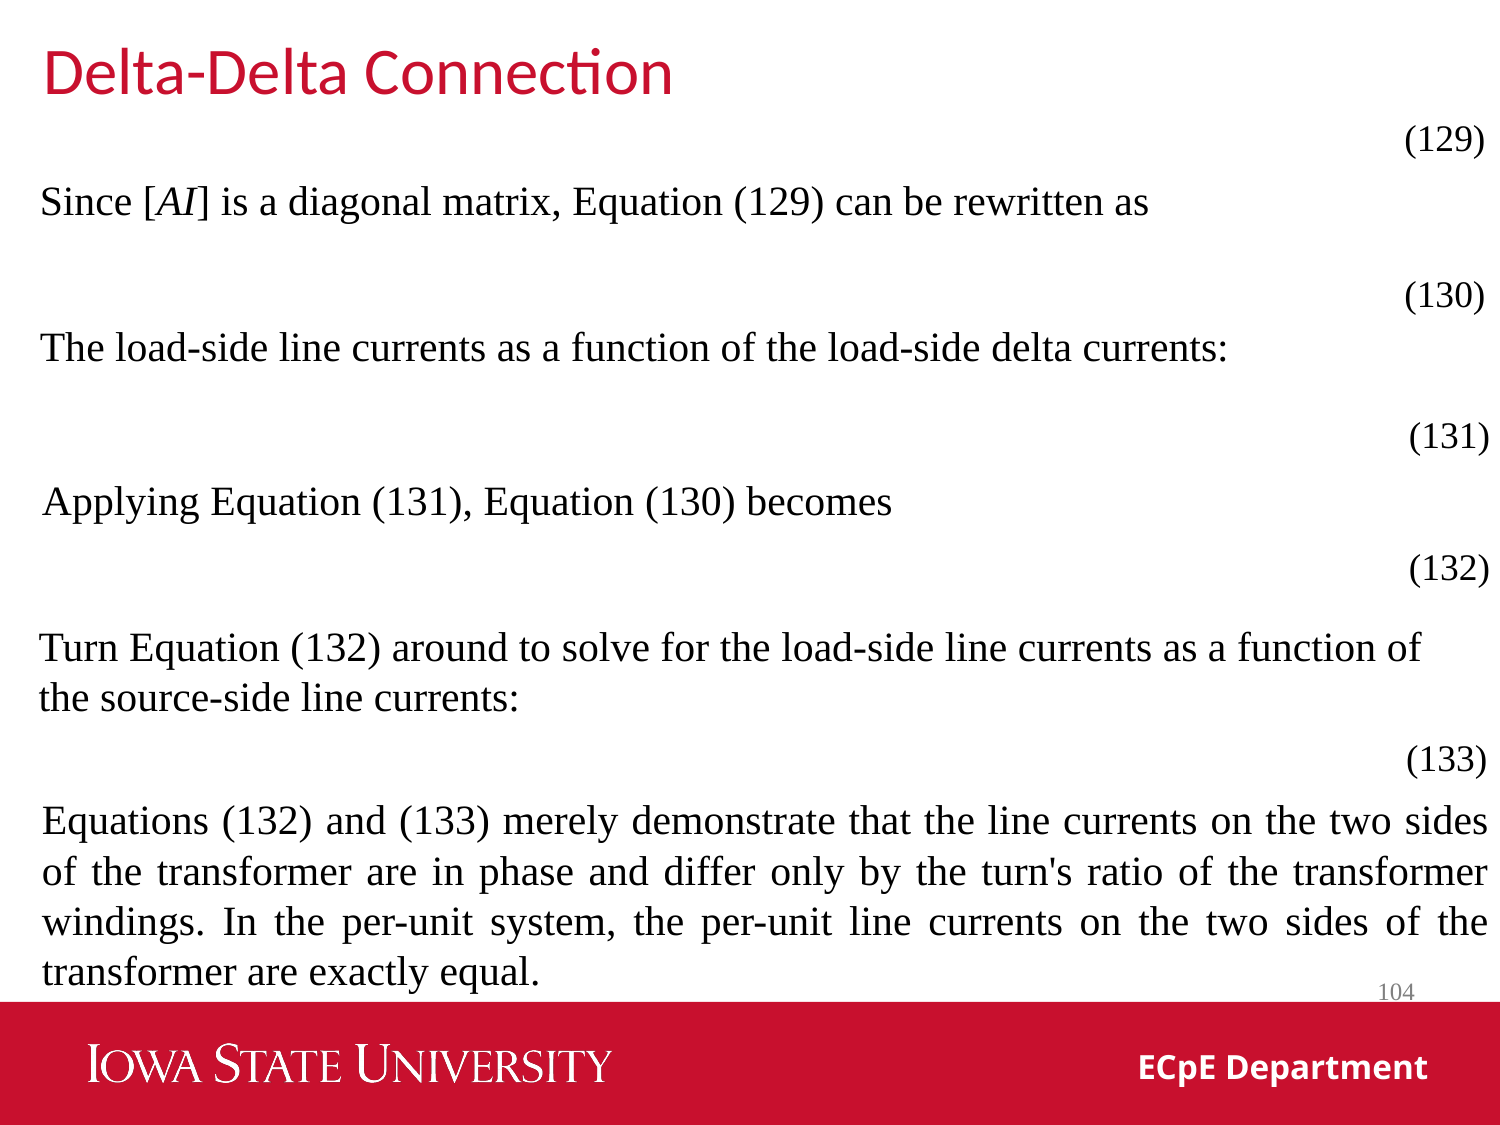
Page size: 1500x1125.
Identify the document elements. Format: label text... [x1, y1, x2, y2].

text_box (132) [1394, 535, 1500, 596]
text_box (131) [1394, 403, 1500, 464]
text_box Delta-Delta Connection [28, 20, 690, 116]
text_box Equations (132) and (133) merely demonstrate that the line currents on the two sides of the transformer are in phase and differ only by the turn's ratio of the transformer windings. In the per-unit system, the per-unit line currents on the two sides of the transformer are exactly equal. [27, 786, 1500, 1001]
text_box (133) [1391, 726, 1500, 786]
text_box Turn Equation (132) around to solve for the load-side line currents as a function of the source-side line currents: [23, 612, 1488, 728]
text_box (130) [1389, 262, 1500, 323]
picture [87, 1043, 613, 1087]
text_box (129) [1389, 106, 1500, 166]
text_box The load-side line currents as a function of the load-side delta currents: [24, 312, 1488, 378]
text_box Applying Equation (131), Equation (130) becomes [27, 466, 1478, 532]
text_box Since [AI] is a diagonal matrix, Equation (129) can be rewritten as [24, 166, 1488, 232]
